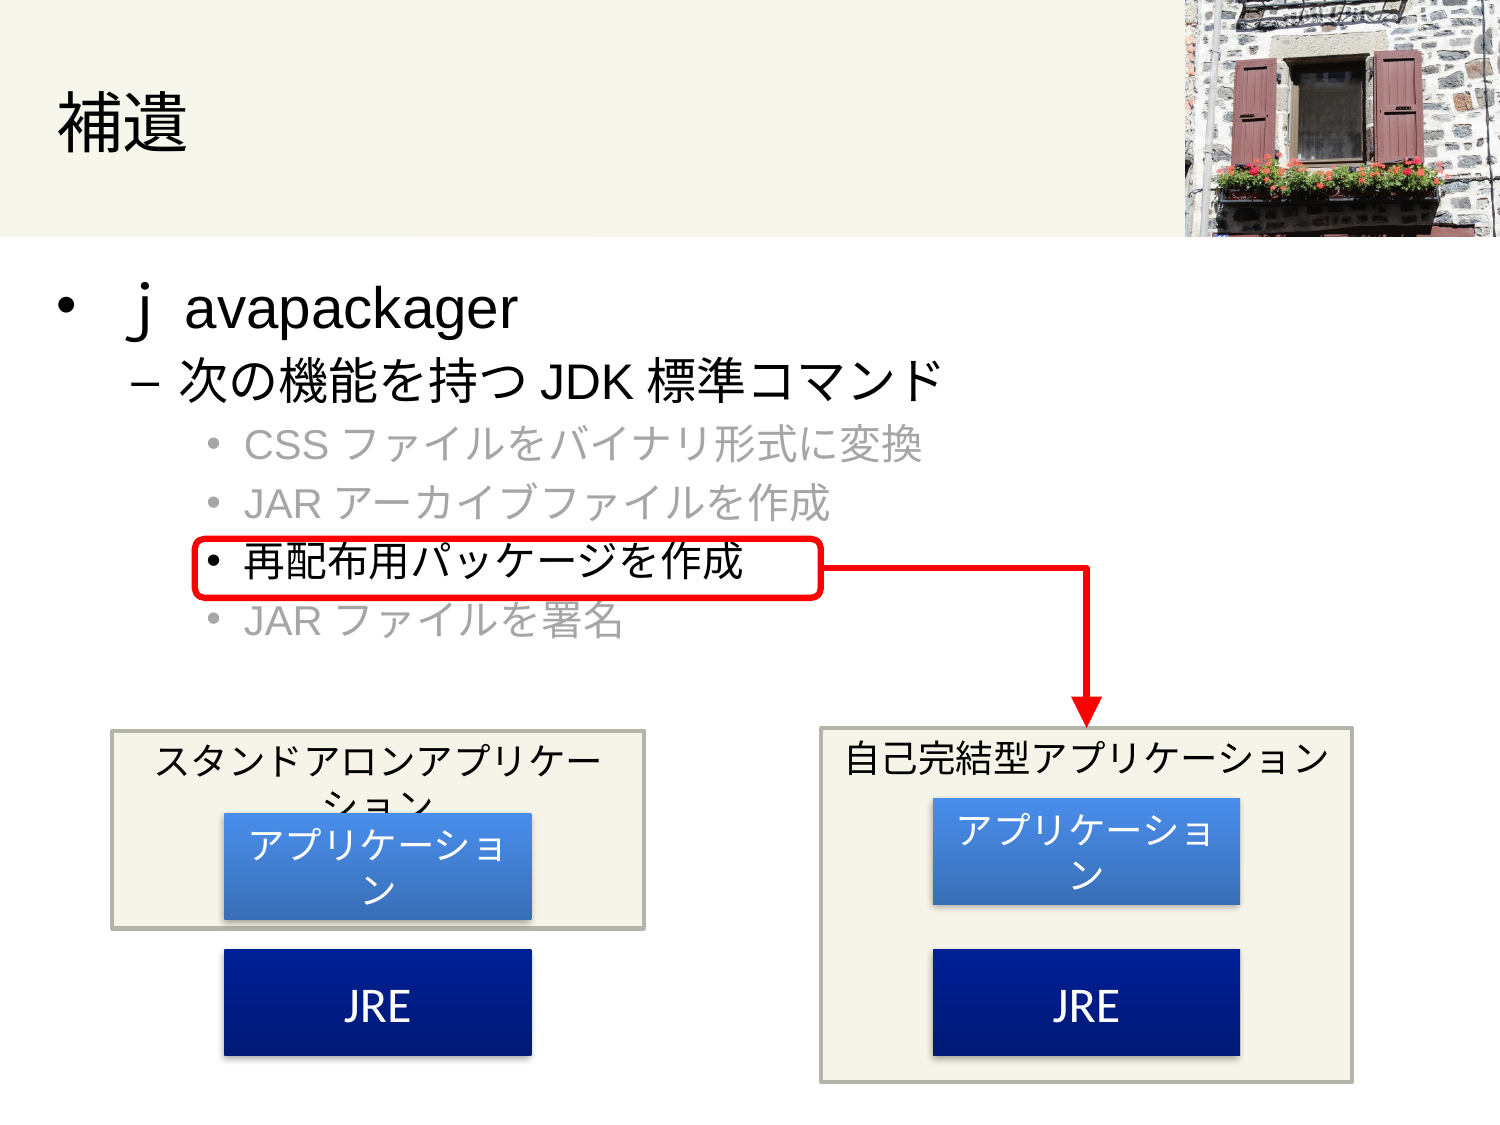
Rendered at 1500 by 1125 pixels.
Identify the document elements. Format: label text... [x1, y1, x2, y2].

text_box スタンドアロンアプリケーション [110, 729, 646, 931]
text_box [192, 536, 823, 600]
list ｊavapackager 次の機能を持つJDK標準コマンド CSSファイルをバイナリ形式に変換 JARアーカイブファイルを作成 再配布用パッケージを作成 JARファイルを署名 [41, 262, 1392, 681]
text_box 自己完結型アプリケーション [819, 726, 1354, 1084]
text_box JRE [224, 949, 532, 1056]
title 補遺 [41, 45, 1164, 197]
text_box アプリケーション [933, 798, 1241, 905]
text_box アプリケーション [224, 813, 532, 920]
text_box JRE [933, 949, 1241, 1056]
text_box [820, 568, 1087, 729]
picture [1185, 0, 1500, 237]
